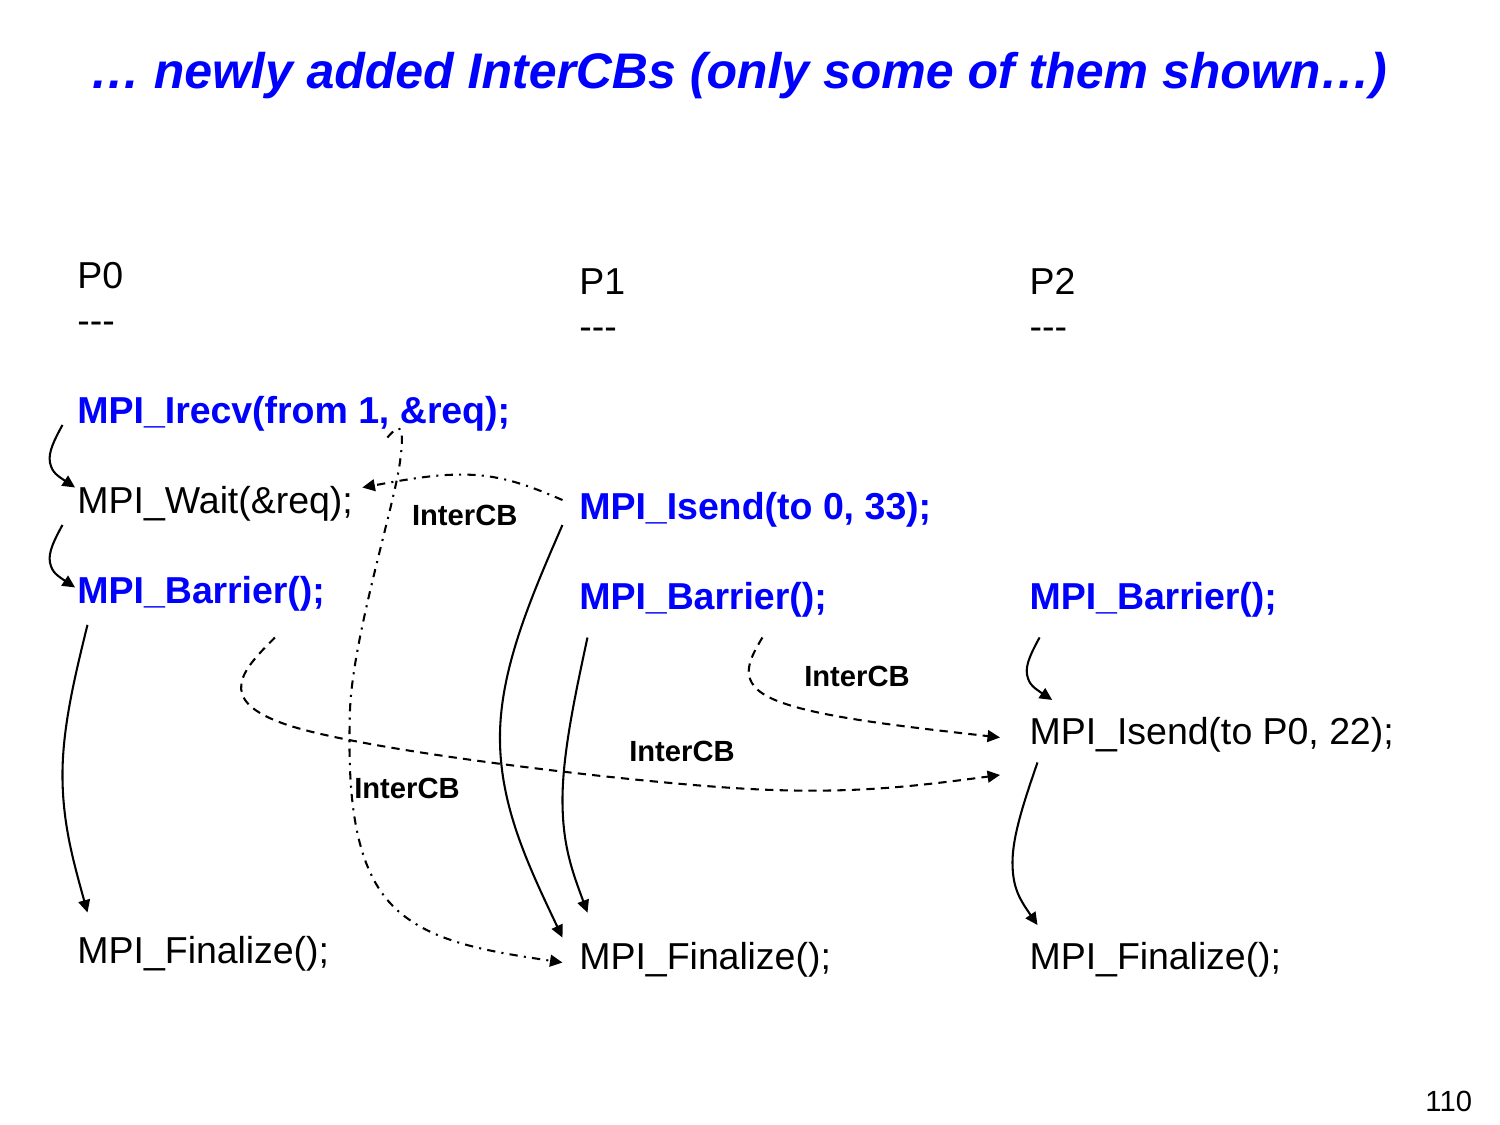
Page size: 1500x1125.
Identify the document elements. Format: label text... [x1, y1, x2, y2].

text_box [501, 765, 563, 938]
text_box P1 --- MPI_Isend(to 0, 33); MPI_Barrier(); MPI_Finalize(); [564, 775, 947, 985]
title … newly added InterCBs (only some of them shown…) [74, 37, 1500, 188]
slide_number 110 [1174, 1074, 1488, 1125]
text_box [575, 637, 588, 696]
text_box [62, 624, 91, 913]
text_box [349, 741, 563, 967]
text_box InterCB [789, 649, 925, 700]
text_box [49, 524, 76, 588]
text_box [240, 637, 1000, 791]
text_box [1026, 637, 1053, 700]
text_box [362, 479, 396, 492]
text_box P1 --- MPI_Isend(to 0, 33); MPI_Barrier(); MPI_Finalize(); [564, 249, 947, 764]
text_box InterCB [339, 762, 475, 813]
text_box P2 --- MPI_Barrier(); MPI_Isend(to P0, 22); MPI_Finalize(); [1014, 249, 1409, 985]
text_box [357, 428, 466, 673]
text_box [563, 772, 589, 913]
text_box P0 --- MPI_Irecv(from 1, &req); MPI_Wait(&req); MPI_Barrier(); MPI_Finalize(); [62, 243, 526, 979]
text_box [49, 424, 76, 488]
text_box InterCB [405, 489, 533, 539]
text_box [748, 637, 1000, 743]
text_box [506, 524, 563, 691]
text_box [402, 474, 563, 501]
text_box [1012, 762, 1038, 925]
